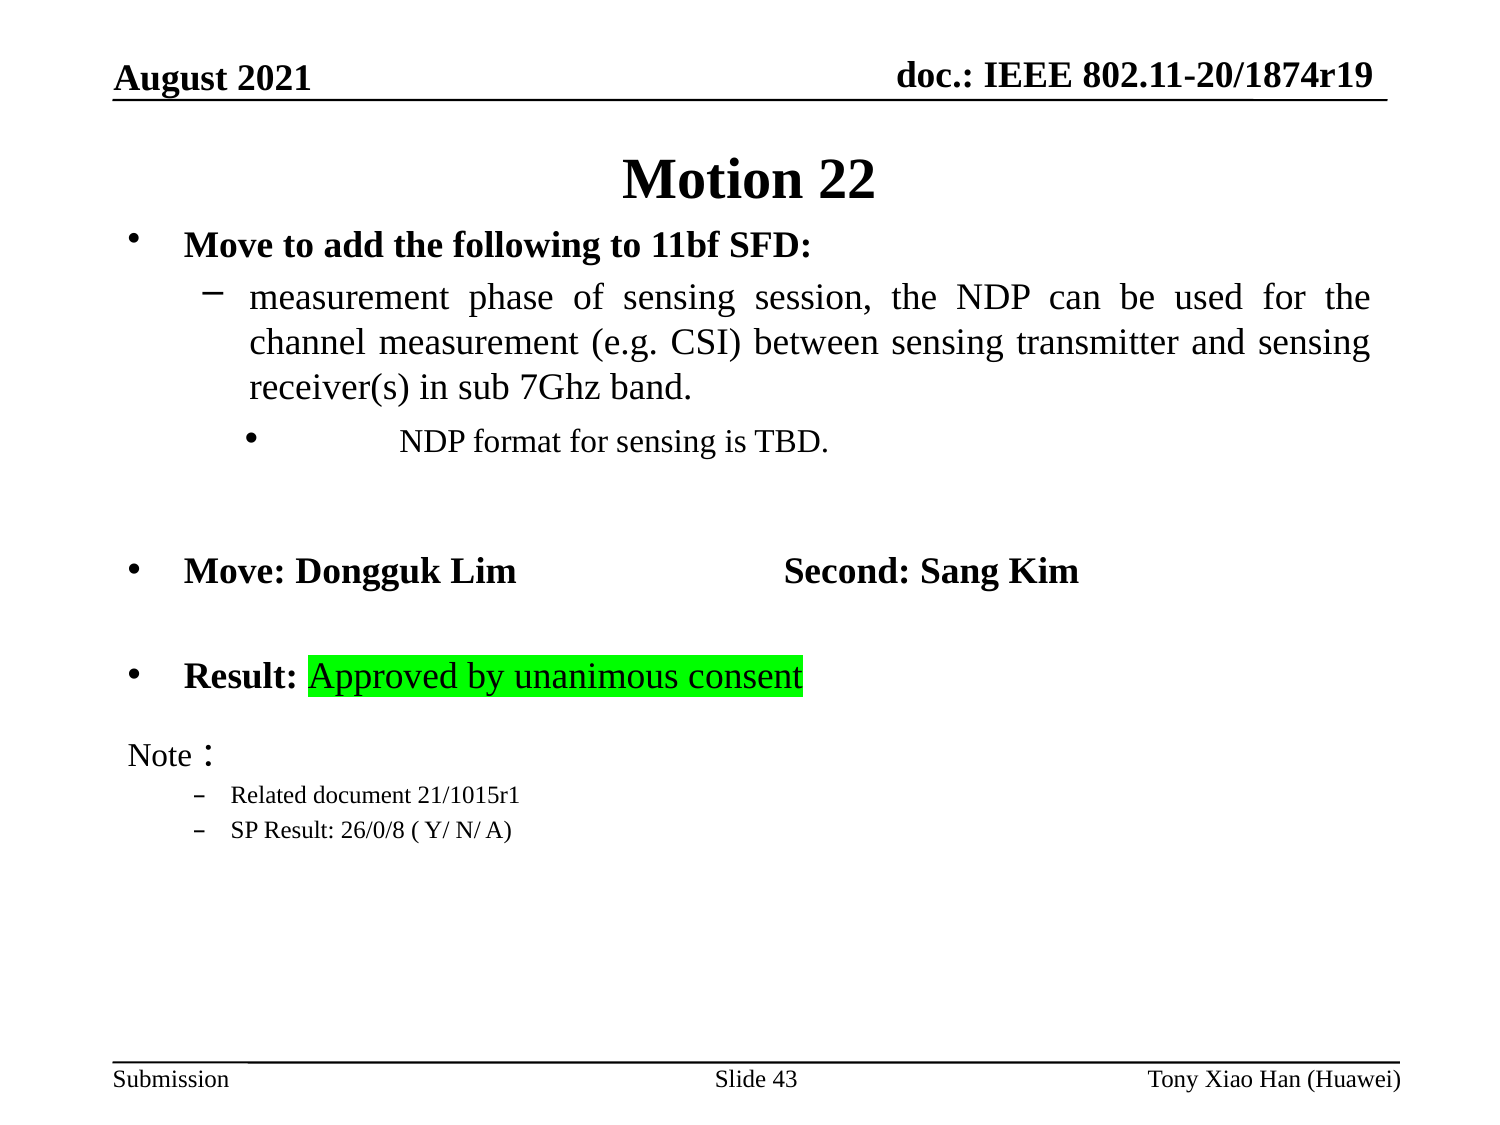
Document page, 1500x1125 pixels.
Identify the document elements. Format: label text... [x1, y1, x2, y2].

text_box Motion 22 [112, 87, 1388, 212]
text_box Move to add the following to 11bf SFD: measurement phase of sensing session, the NDP can be used for the channel measurement (e.g. CSI) between sensing transmitter and sensing receiver(s) in sub 7Ghz band. NDP format for sensing is TBD. Move: Dongguk Lim Second: Sang Kim Result: Approved by unanimous consent Note： Related document 21/1015r1 SP Result: 26/0/8 ( Y/ N/ A) [112, 212, 1388, 975]
footer Tony Xiao Han (Huawei) [999, 1061, 1402, 1093]
slide_number Slide 43 [712, 1061, 800, 1093]
